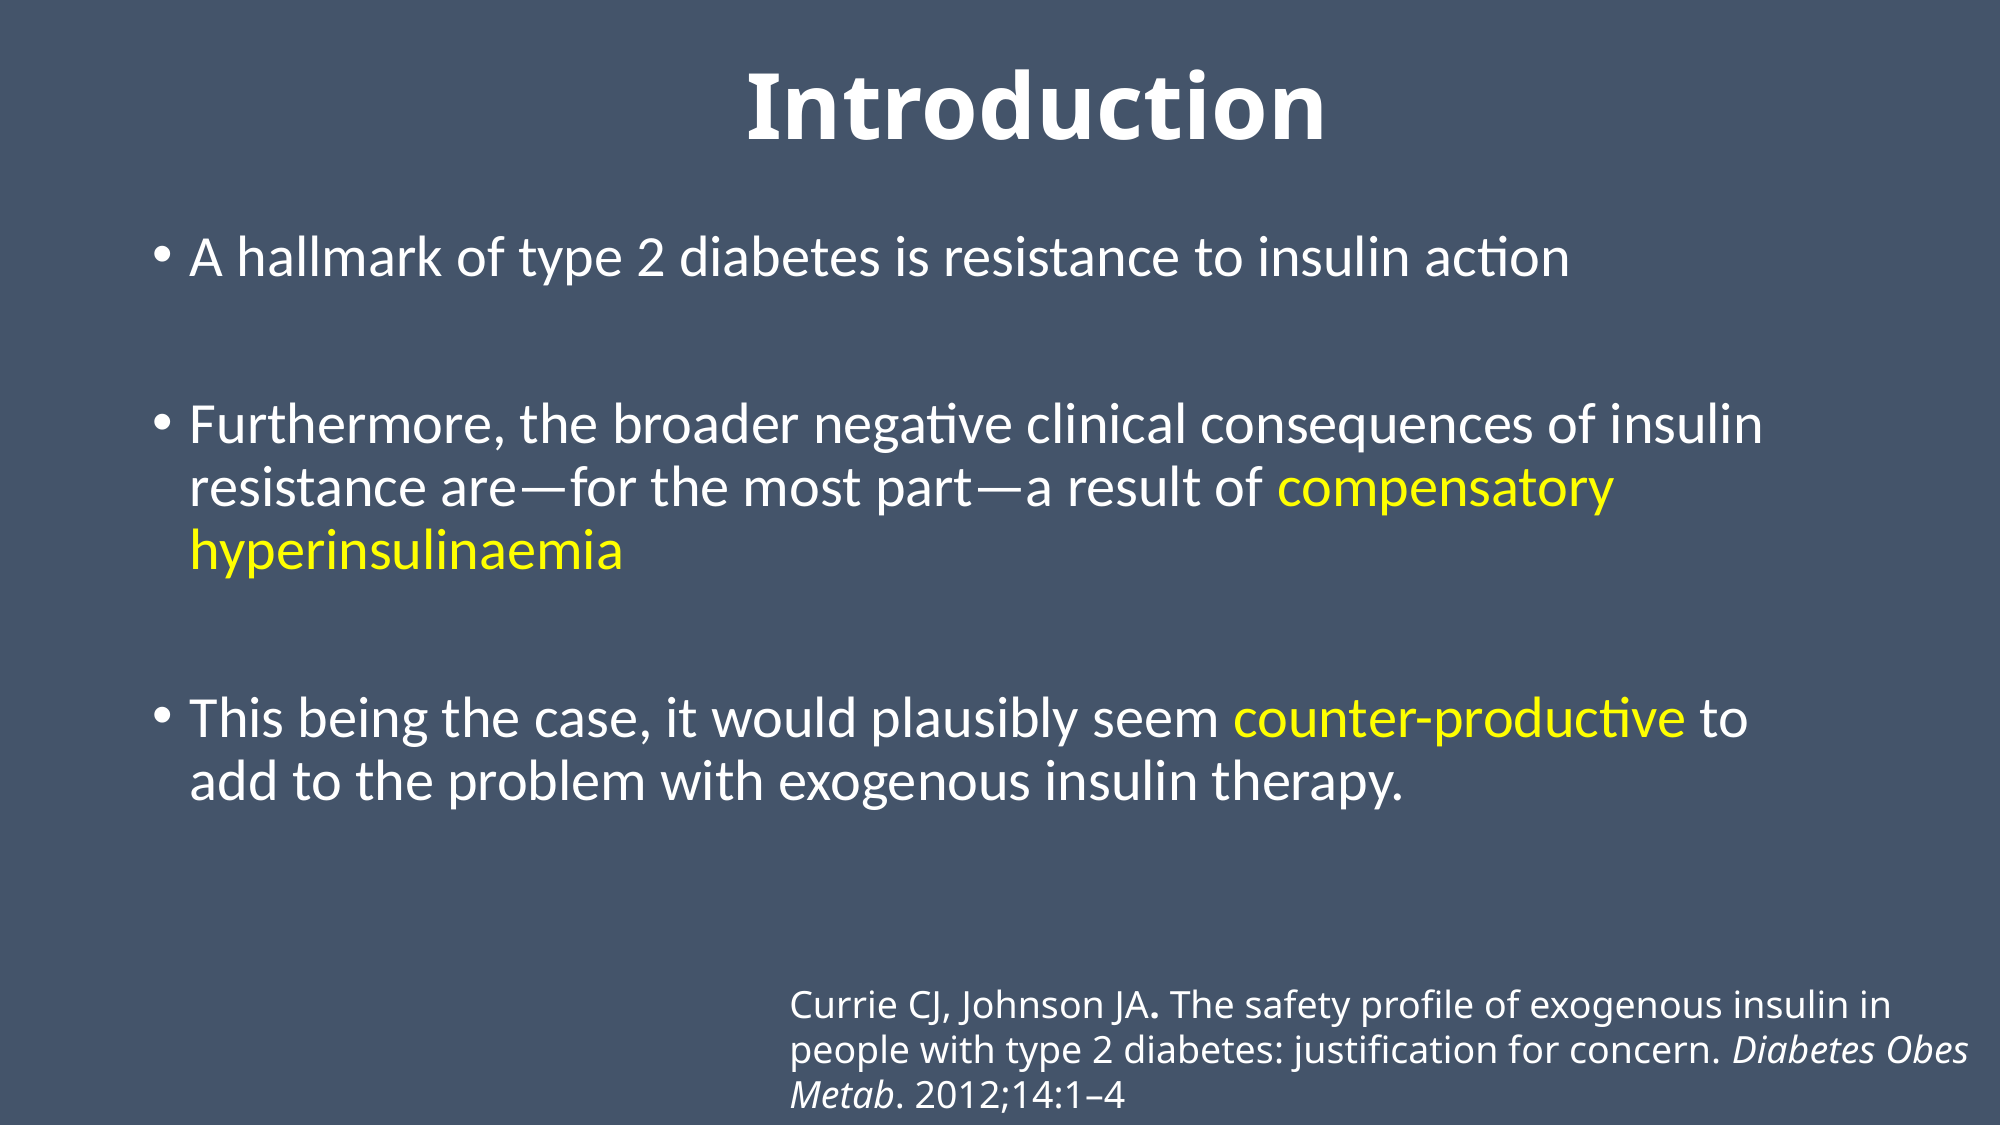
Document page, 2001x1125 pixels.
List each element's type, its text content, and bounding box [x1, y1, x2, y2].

title Introduction [137, 0, 1863, 218]
text_box Currie CJ, Johnson JA. The safety profile of exogenous insulin in people with type 2 diabetes: justification for concern. Diabetes Obes Metab. 2012;14:1–4 [774, 973, 2000, 1124]
list A hallmark of type 2 diabetes is resistance to insulin action Furthermore, the broader negative clinical consequences of insulin resistance are—for the most part—a result of compensatory hyperinsulinaemia This being the case, it would plausibly seem counter-productive to add to the problem with exogenous insulin therapy. [137, 218, 1863, 932]
